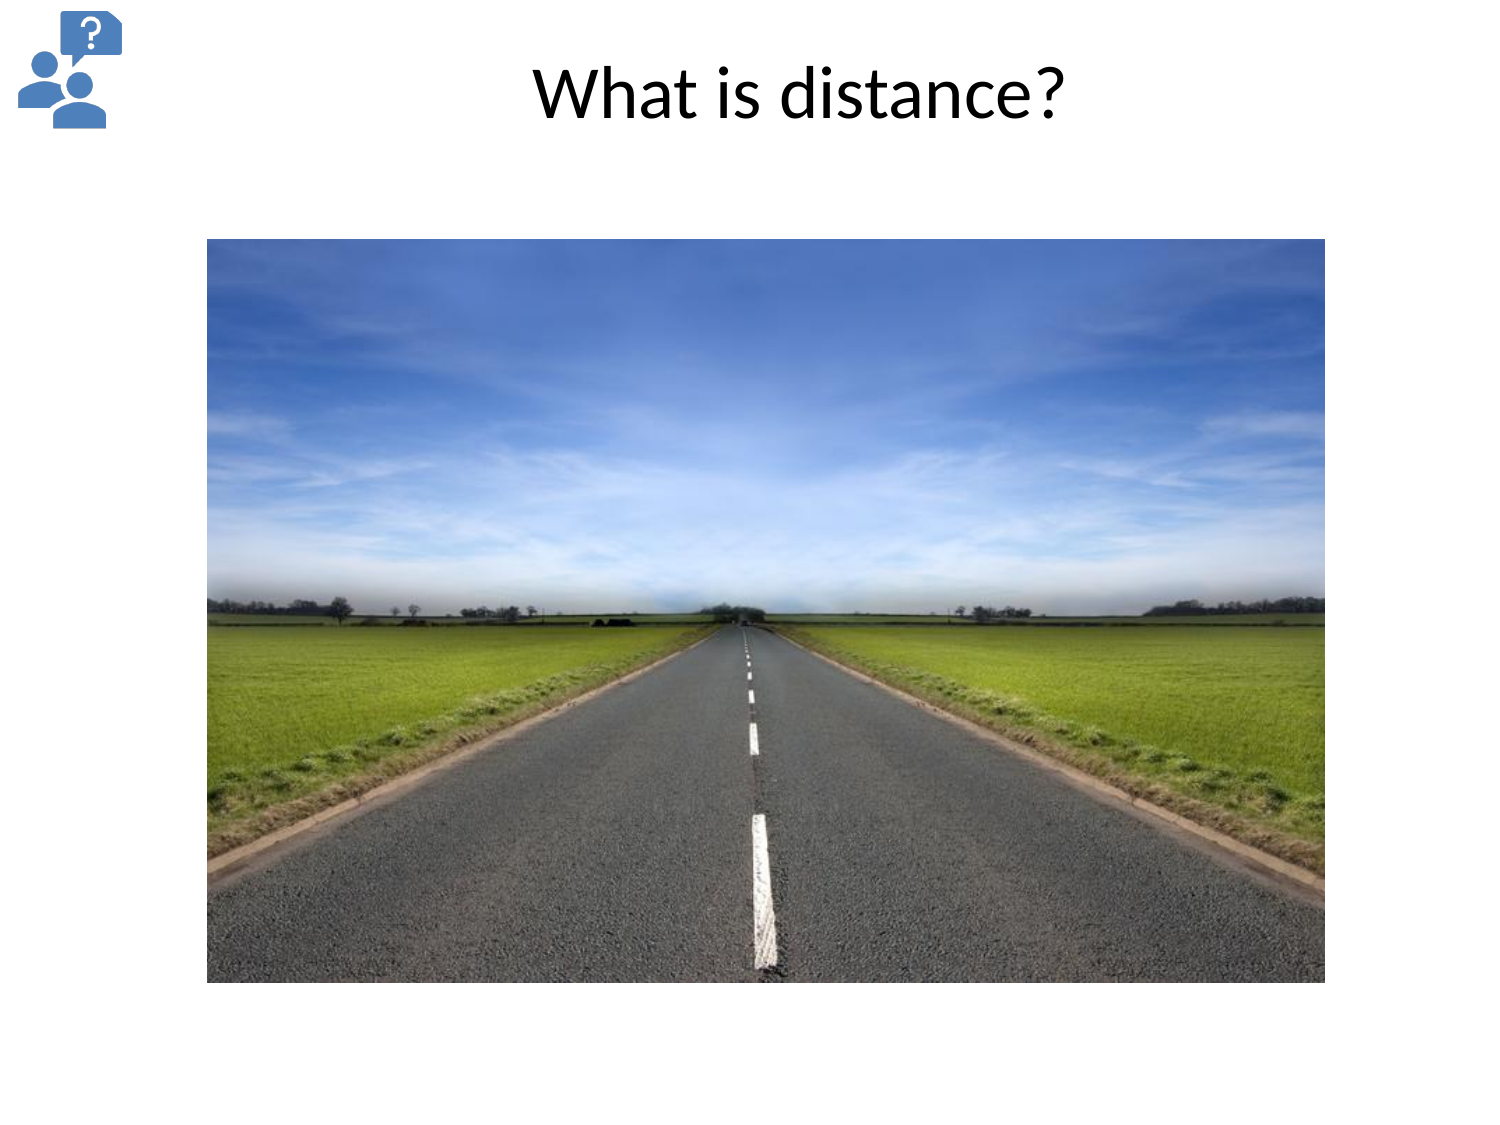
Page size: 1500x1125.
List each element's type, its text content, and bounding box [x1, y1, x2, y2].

text_box What is distance? [162, 35, 1439, 141]
picture [90, 239, 1442, 983]
text_box [0, 0, 140, 140]
